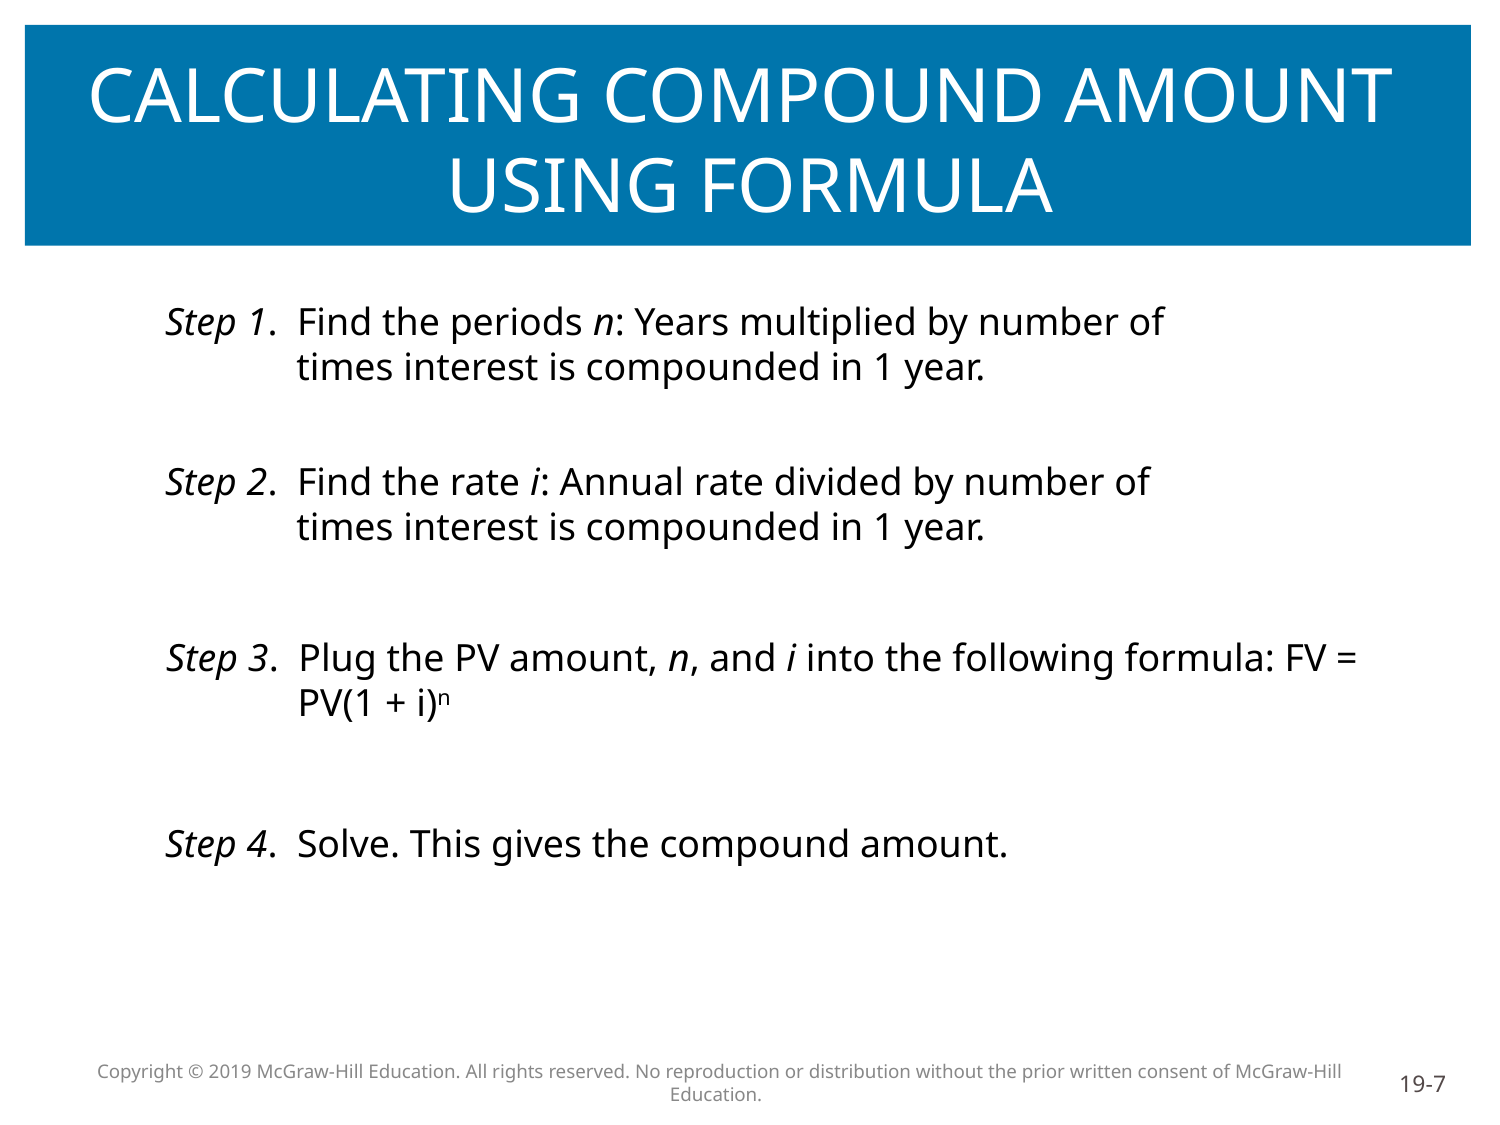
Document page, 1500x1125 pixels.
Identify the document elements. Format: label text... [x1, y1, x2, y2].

slide_number 19-7 [1374, 1062, 1471, 1108]
text_box Step 2. Find the rate i: Annual rate divided by number of times interest is compounded in 1 year. [150, 450, 1250, 556]
text_box Step 3. Plug the PV amount, n, and i into the following formula: FV = PV(1 + i)n [151, 648, 1447, 710]
footer Copyright © 2019 McGraw-Hill Education. All rights reserved. No reproduction or distribution without the prior written consent of McGraw-Hill Education. [62, 1062, 1374, 1103]
text_box Step 1. Find the periods n: Years multiplied by number of times interest is compounded in 1 year. [150, 290, 1250, 397]
text_box Step 4. Solve. This gives the compound amount. [150, 812, 1250, 874]
title CALCULATING COMPOUND AMOUNT USING FORMULA [0, 50, 1500, 225]
